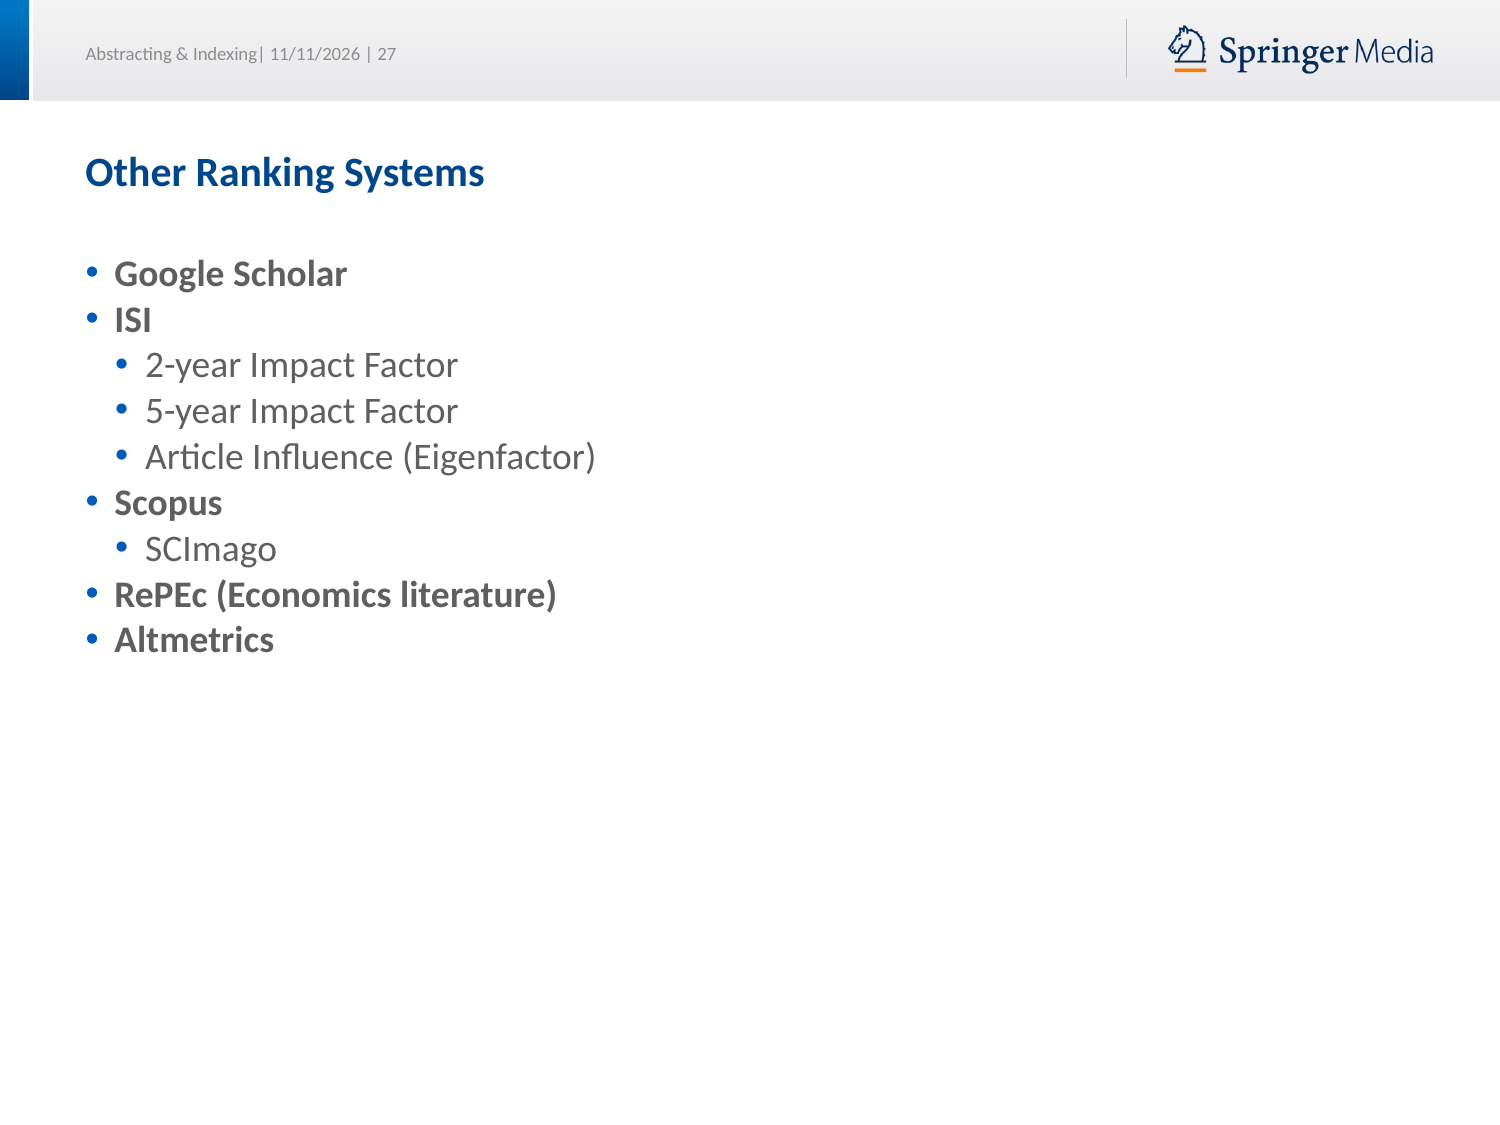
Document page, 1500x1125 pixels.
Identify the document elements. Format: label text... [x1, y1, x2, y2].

list Google Scholar ISI 2-year Impact Factor 5-year Impact Factor Article Influence (Eigenfactor) Scopus SCImago RePEc (Economics literature) Altmetrics [85, 248, 1421, 1046]
picture [33, 0, 1500, 101]
title Other Ranking Systems [85, 150, 1424, 196]
